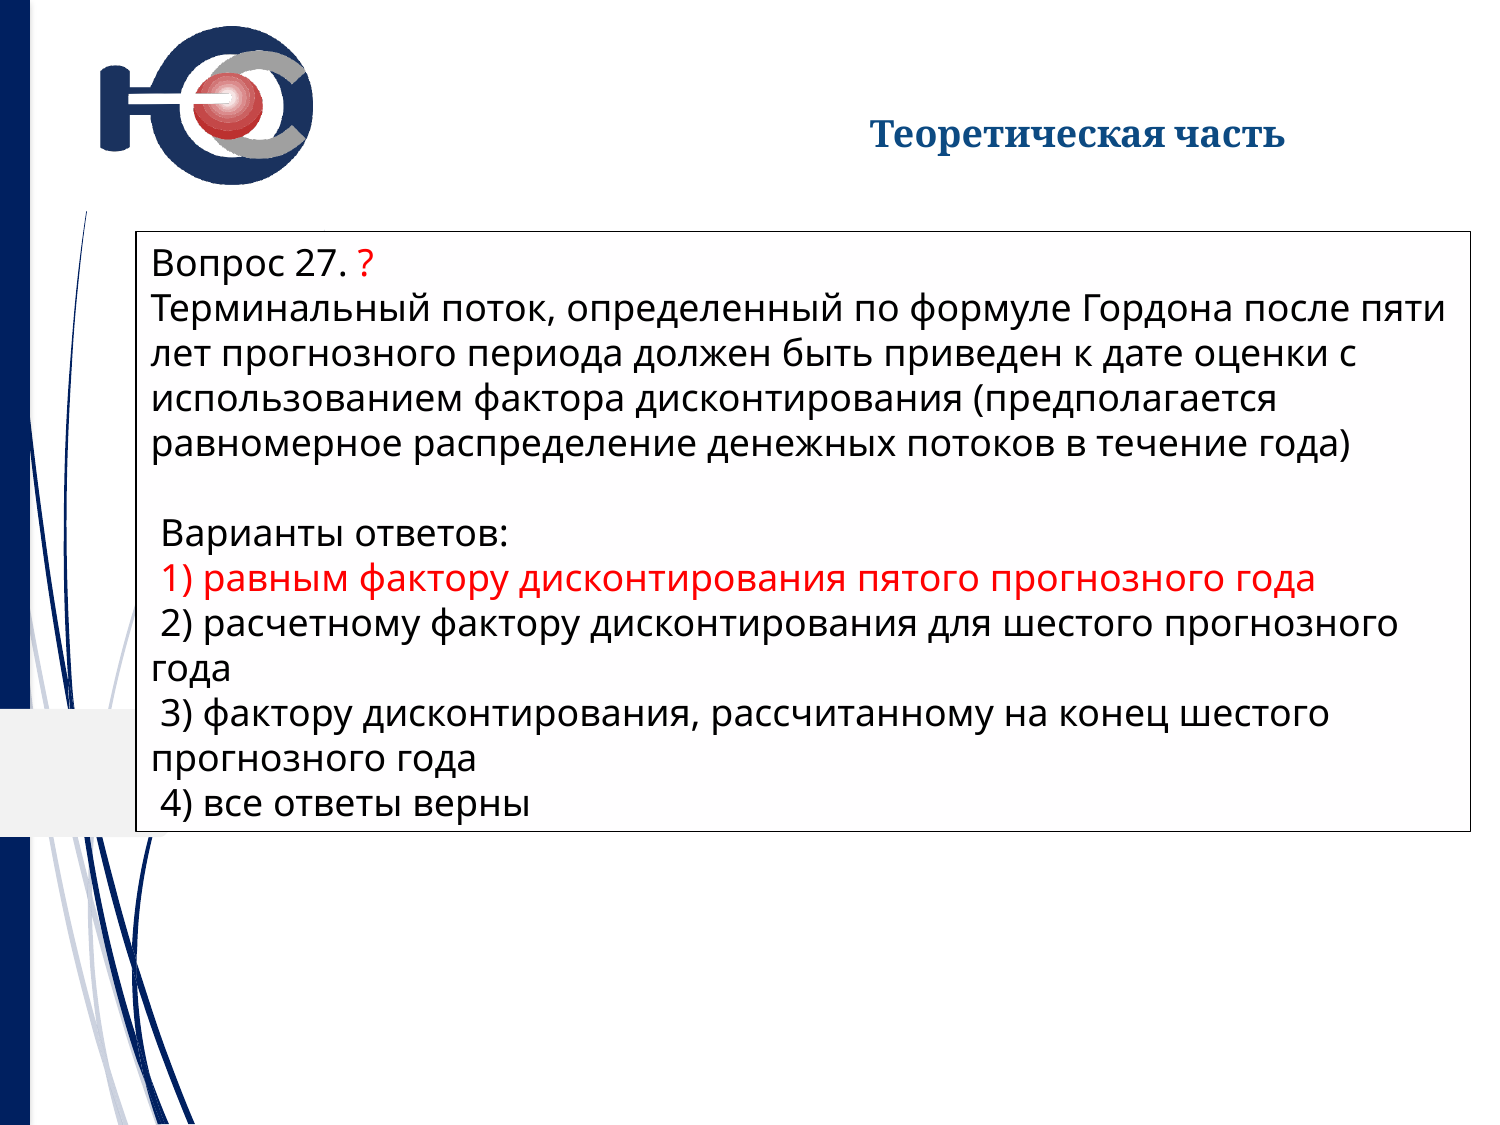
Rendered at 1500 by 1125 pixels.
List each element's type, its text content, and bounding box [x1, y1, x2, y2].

picture [100, 26, 314, 185]
text_box Теоретическая часть [738, 103, 1301, 163]
text_box Вопрос 27. ? Терминальный поток, определенный по формуле Гордона после пяти лет прогнозного периода должен быть приведен к дате оценки с использованием фактора дисконтирования (предполагается равномерное распределение денежных потоков в течение года) Варианты ответов: 1) равным фактору дисконтирования пятого прогнозного года 2) расчетному фактору дисконтирования для шестого прогнозного года 3) фактору дисконтирования, рассчитанному на конец шестого прогнозного года 4) все ответы верны [135, 231, 1471, 832]
